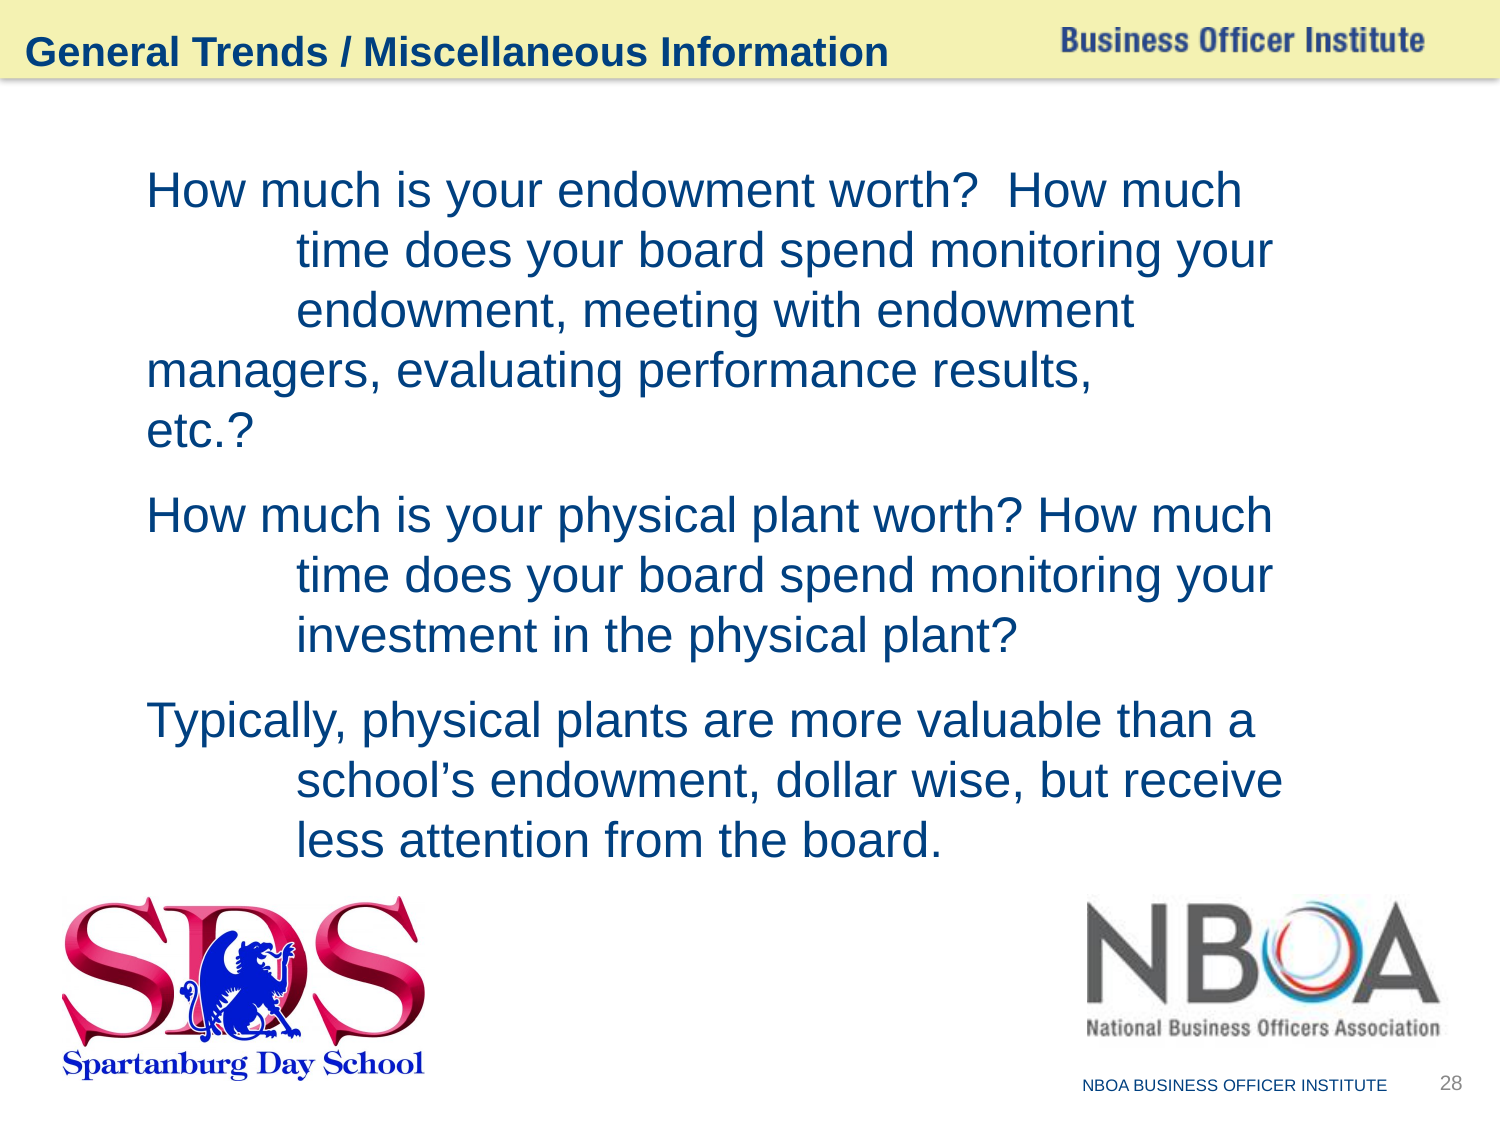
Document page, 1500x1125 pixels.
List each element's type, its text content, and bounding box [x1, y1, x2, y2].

picture [62, 896, 426, 1081]
title General Trends / Miscellaneous Information [24, 24, 1425, 84]
picture [1425, 27, 1434, 57]
picture [1087, 894, 1451, 1049]
text_box How much is your endowment worth? How much time does your board spend monitoring your endowment, meeting with endowment managers, evaluating performance results, etc.? How much is your physical plant worth? How much time does your board spend monitoring your investment in the physical plant? Typically, physical plants are more valuable than a school’s endowment, dollar wise, but receive less attention from the board. [131, 149, 1319, 875]
